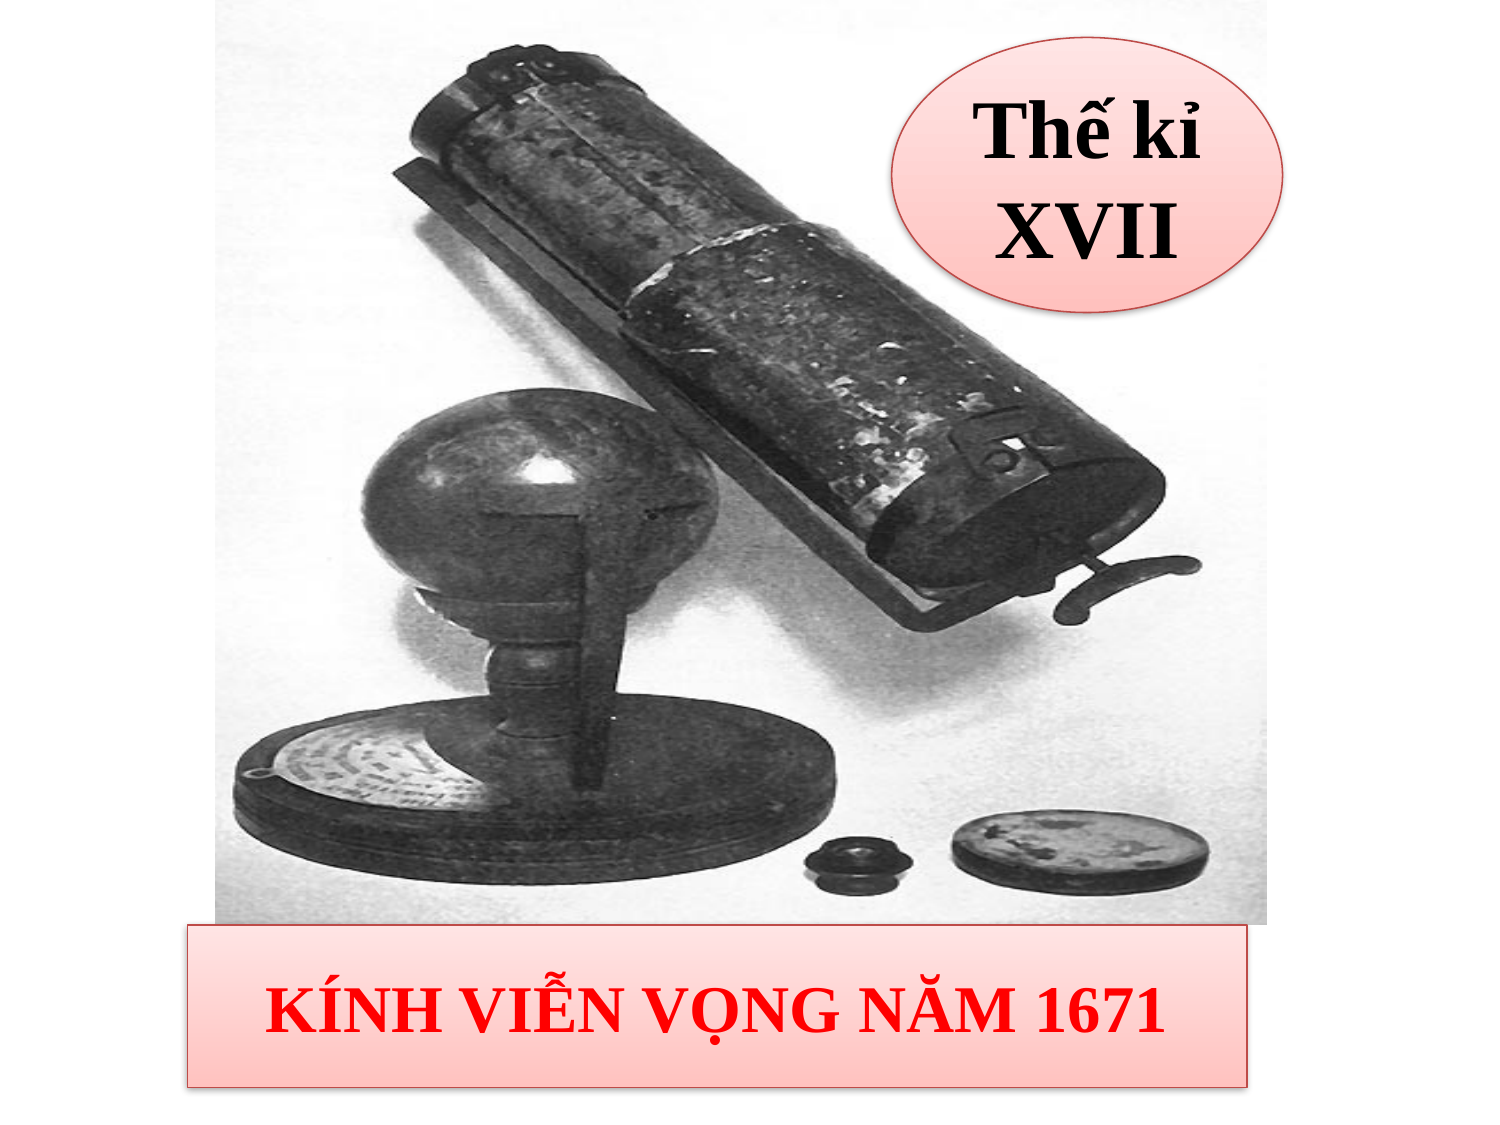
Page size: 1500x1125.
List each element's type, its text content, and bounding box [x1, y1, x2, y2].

text_box KÍNH VIỄN VỌNG NĂM 1671 [187, 924, 1248, 1088]
picture [215, 0, 1267, 926]
text_box Thế kỉ XVII [1271, 126, 1284, 224]
